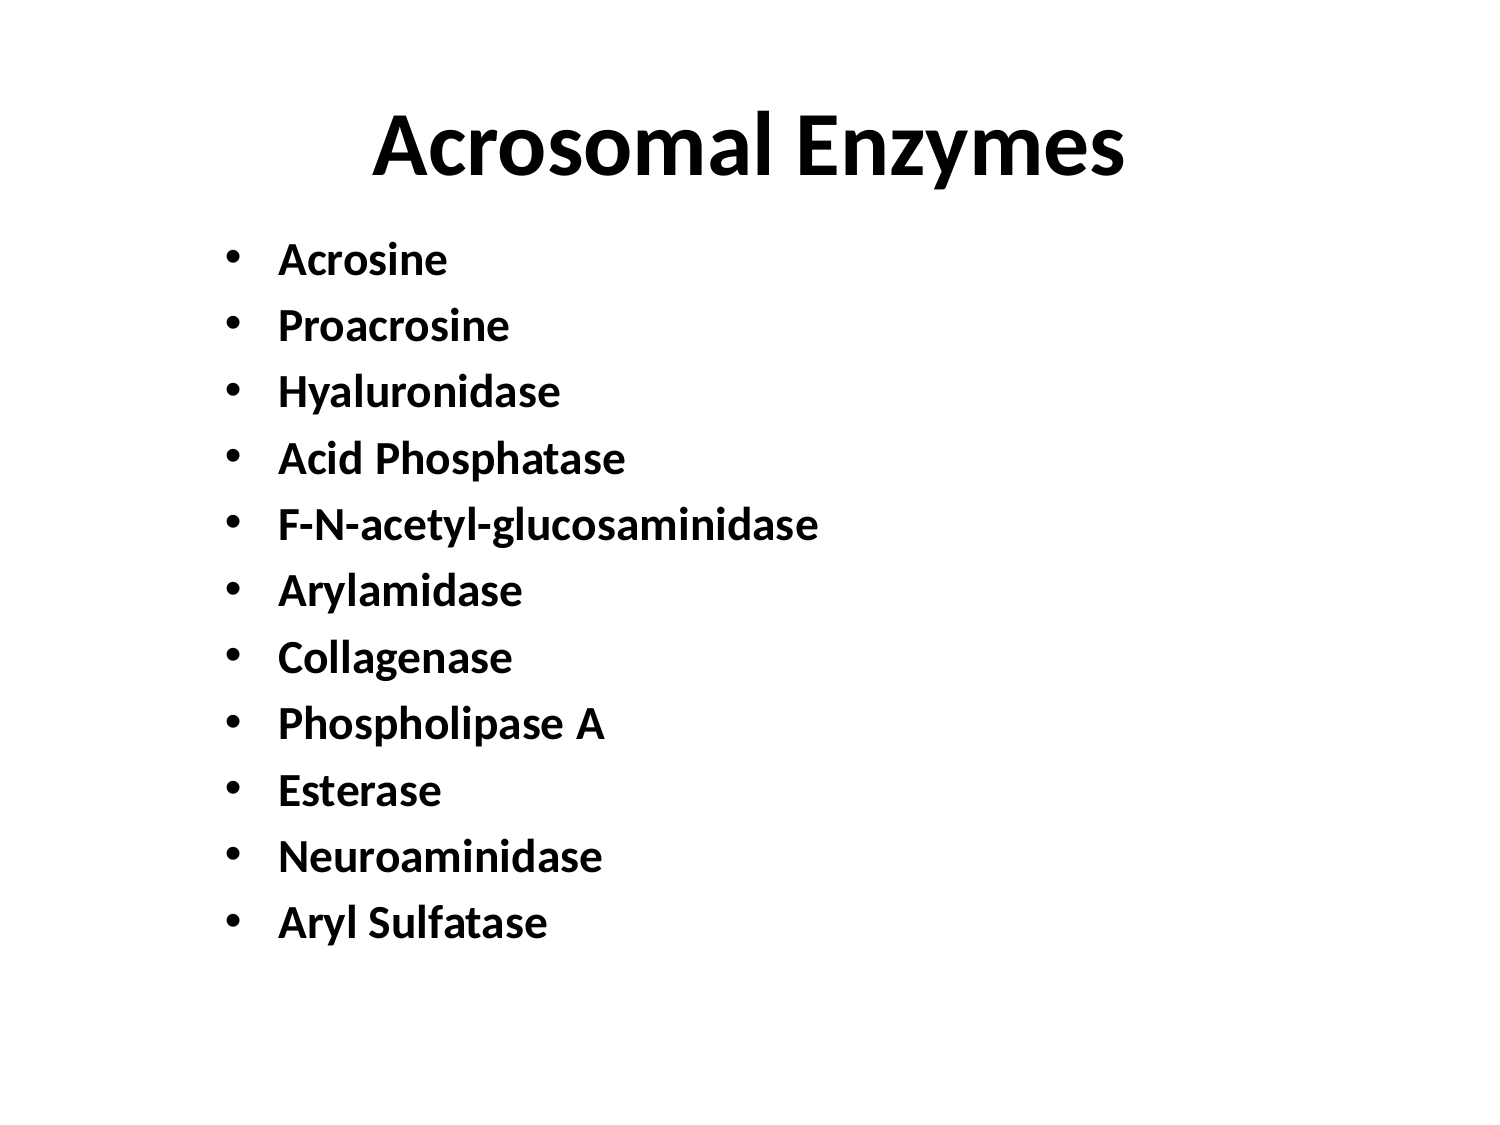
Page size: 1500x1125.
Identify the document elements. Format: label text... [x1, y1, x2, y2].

list Acrosine Proacrosine Hyaluronidase Acid Phosphatase F-N-acetyl-glucosaminidase Arylamidase Collagenase Phospholipase A Esterase Neuroaminidase Aryl Sulfatase [209, 220, 1073, 963]
title Acrosomal Enzymes [75, 45, 1425, 233]
